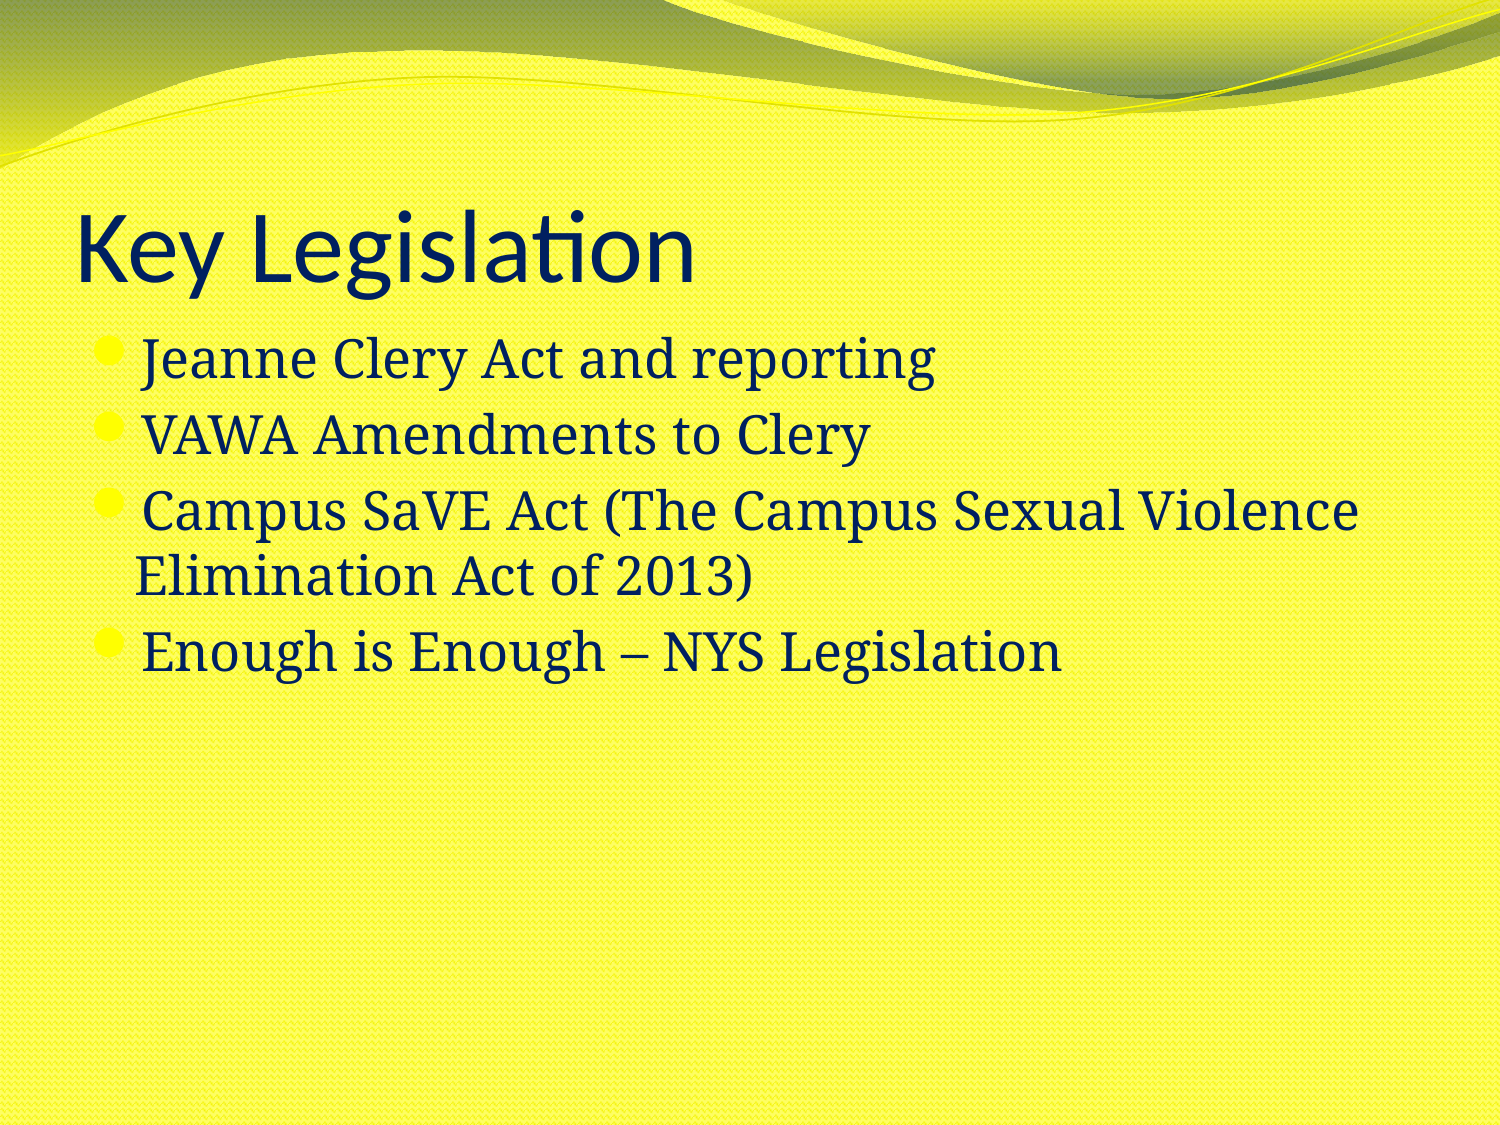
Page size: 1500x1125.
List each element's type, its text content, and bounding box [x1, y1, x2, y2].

list Jeanne Clery Act and reporting VAWA Amendments to Clery Campus SaVE Act (The Campus Sexual Violence Elimination Act of 2013) Enough is Enough – NYS Legislation [75, 317, 1425, 1038]
title Key Legislation [75, 115, 1425, 303]
